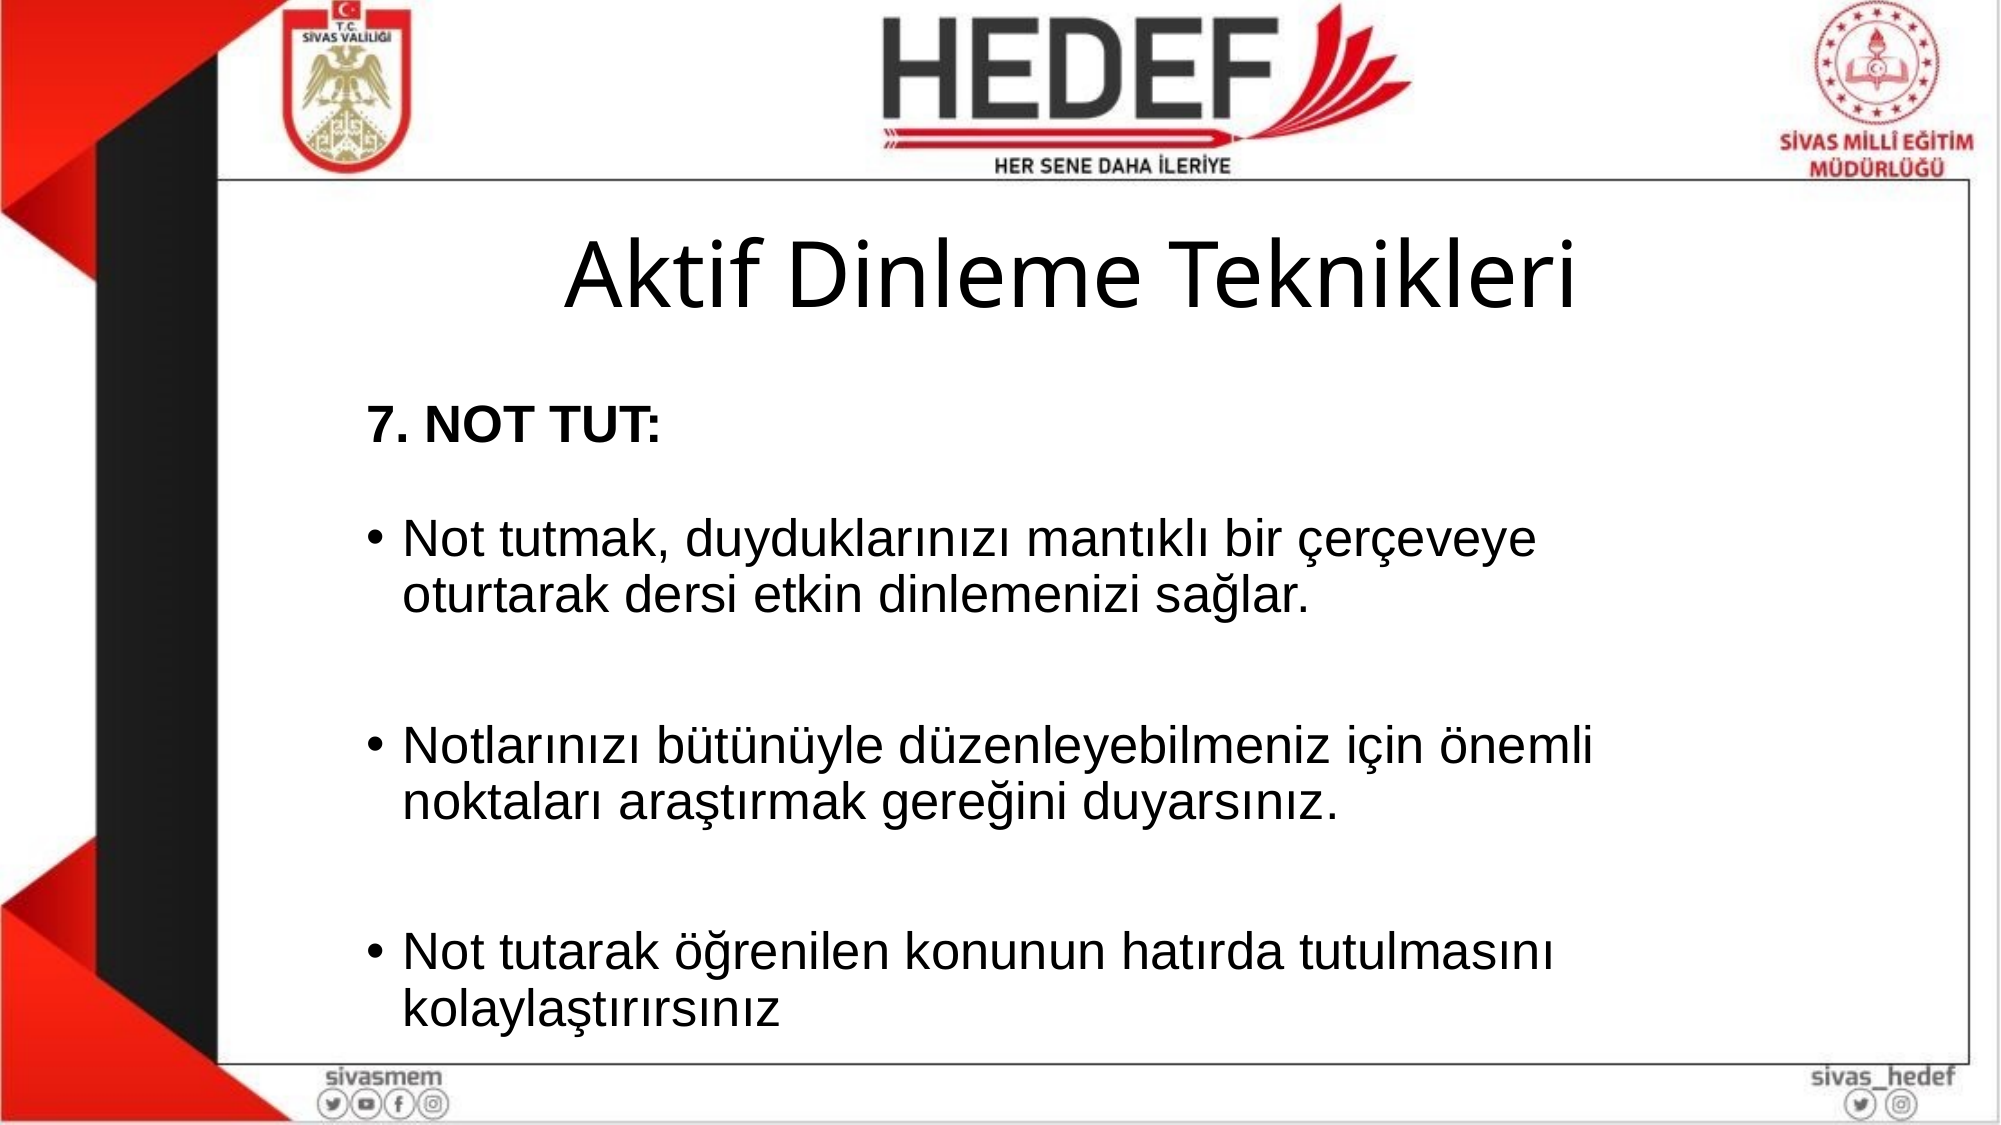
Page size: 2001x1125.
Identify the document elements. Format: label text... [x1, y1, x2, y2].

title Aktif Dinleme Teknikleri [549, 202, 1825, 354]
list 7. NOT TUT: Not tutmak, duyduklarınızı mantıklı bir çerçeveye oturtarak dersi etkin dinlemenizi sağlar. Notlarınızı bütünüyle düzenleyebilmeniz için önemli noktaları araştırmak gereğini duyarsınız. Not tutarak öğrenilen konunun hatırda tutulmasını kolaylaştırırsınız [351, 389, 1724, 1049]
picture [0, 0, 2001, 1125]
